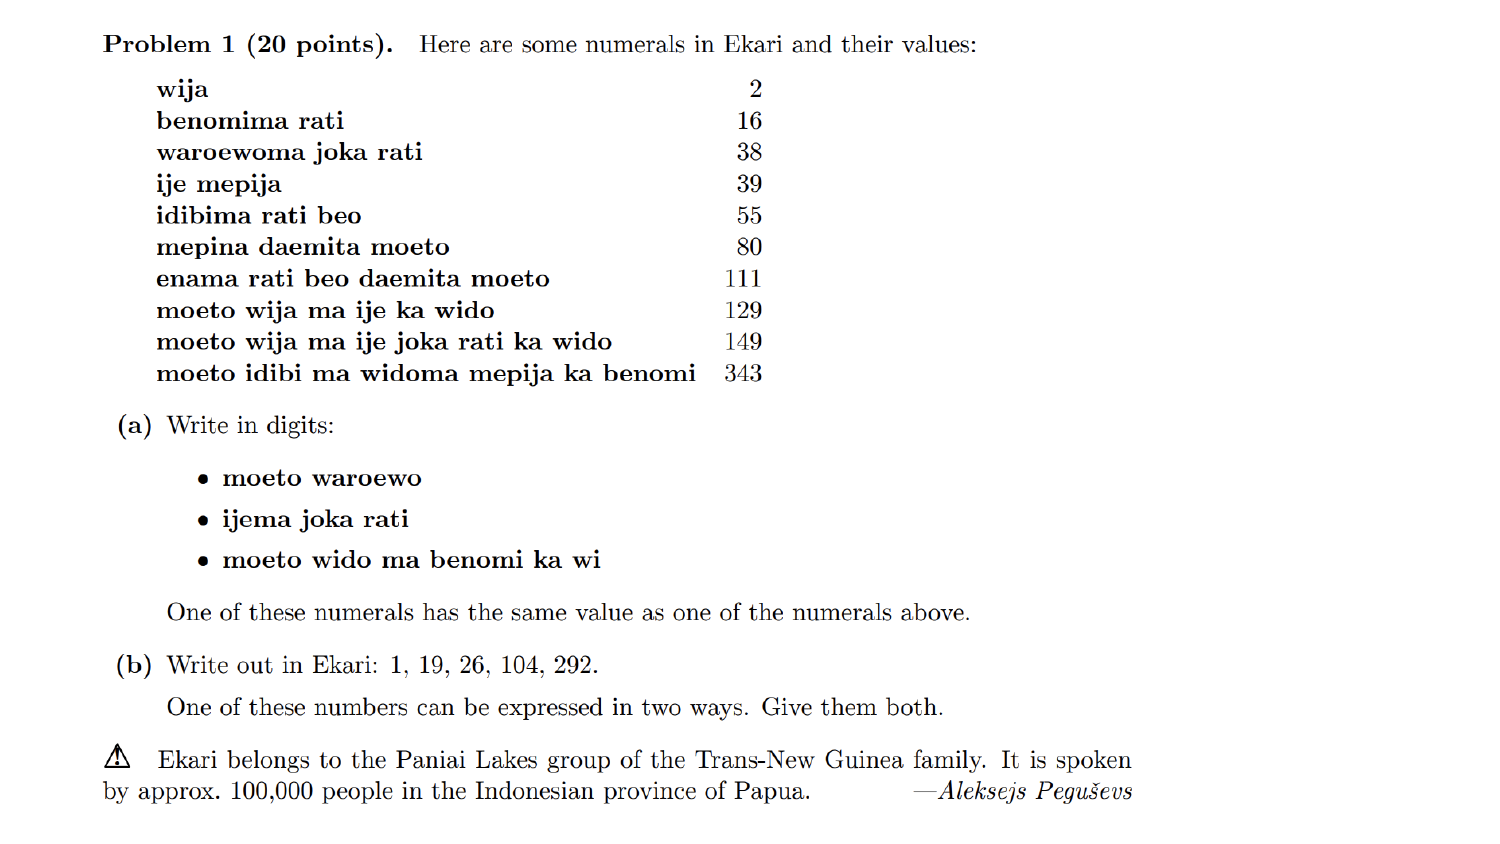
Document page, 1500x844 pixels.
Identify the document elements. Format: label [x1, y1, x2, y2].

picture [91, 24, 1152, 819]
